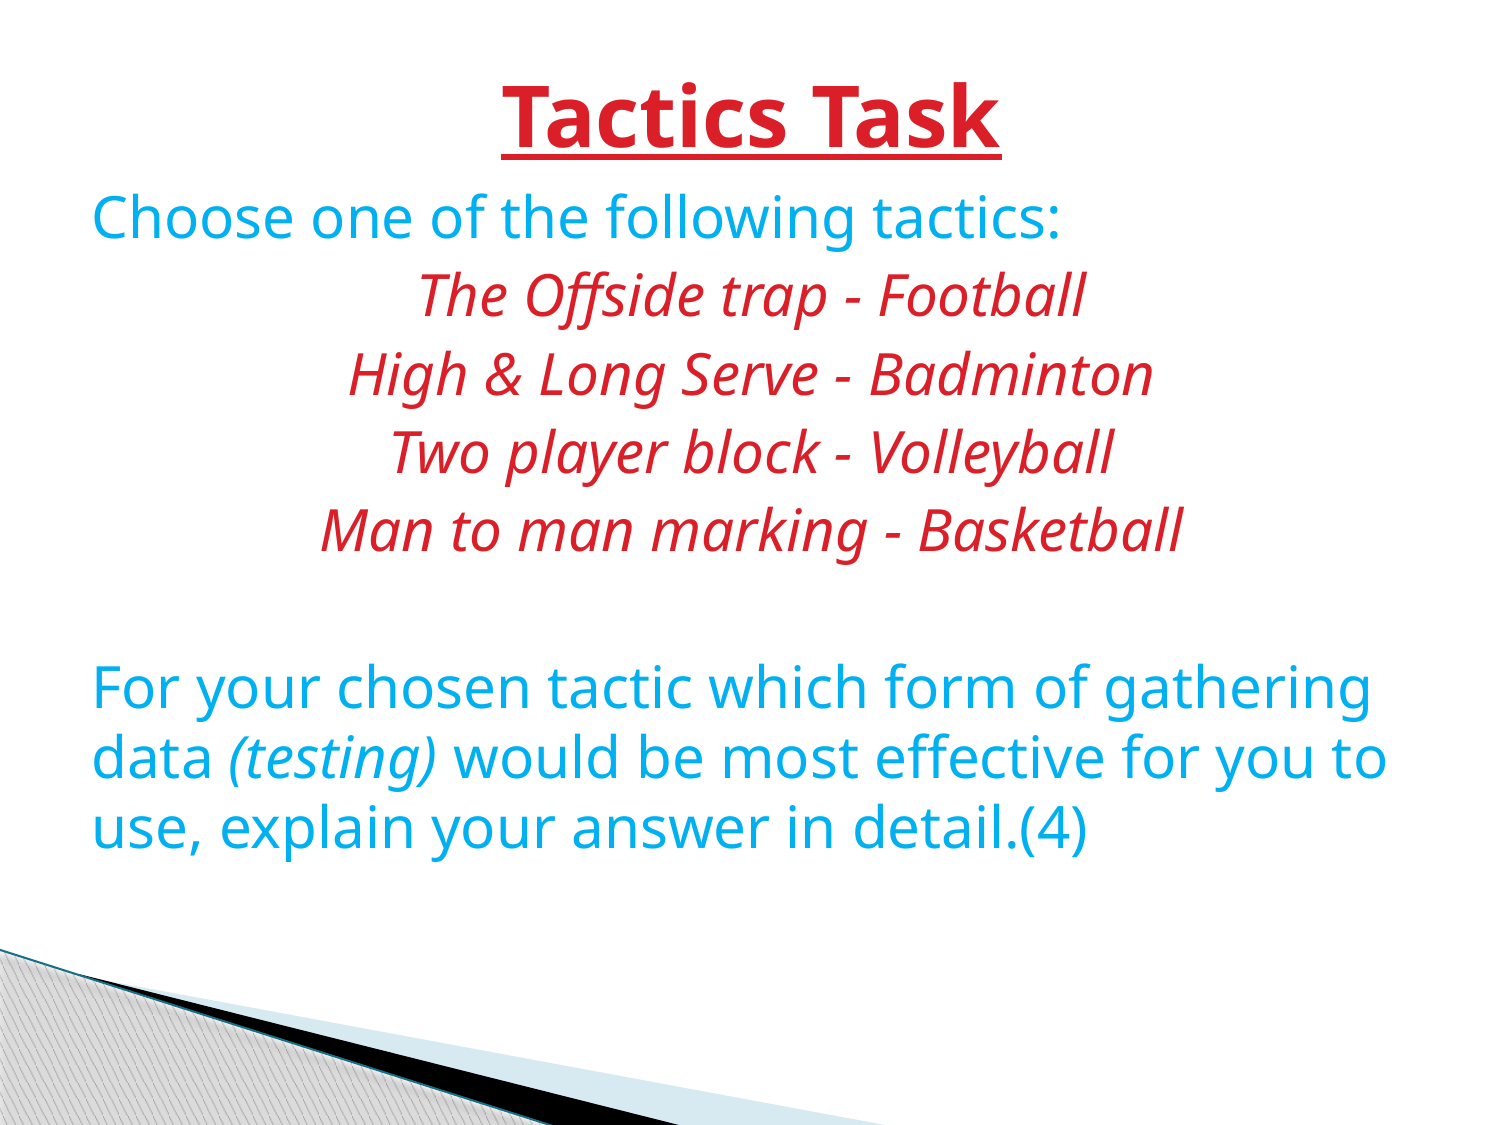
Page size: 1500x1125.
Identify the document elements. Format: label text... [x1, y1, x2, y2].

list Choose one of the following tactics: The Offside trap - Football High & Long Serve - Badminton Two player block - Volleyball Man to man marking - Basketball For your chosen tactic which form of gathering data (testing) would be most effective for you to use, explain your answer in detail.(4) [76, 207, 1427, 916]
title Tactics Task [76, 19, 1427, 207]
